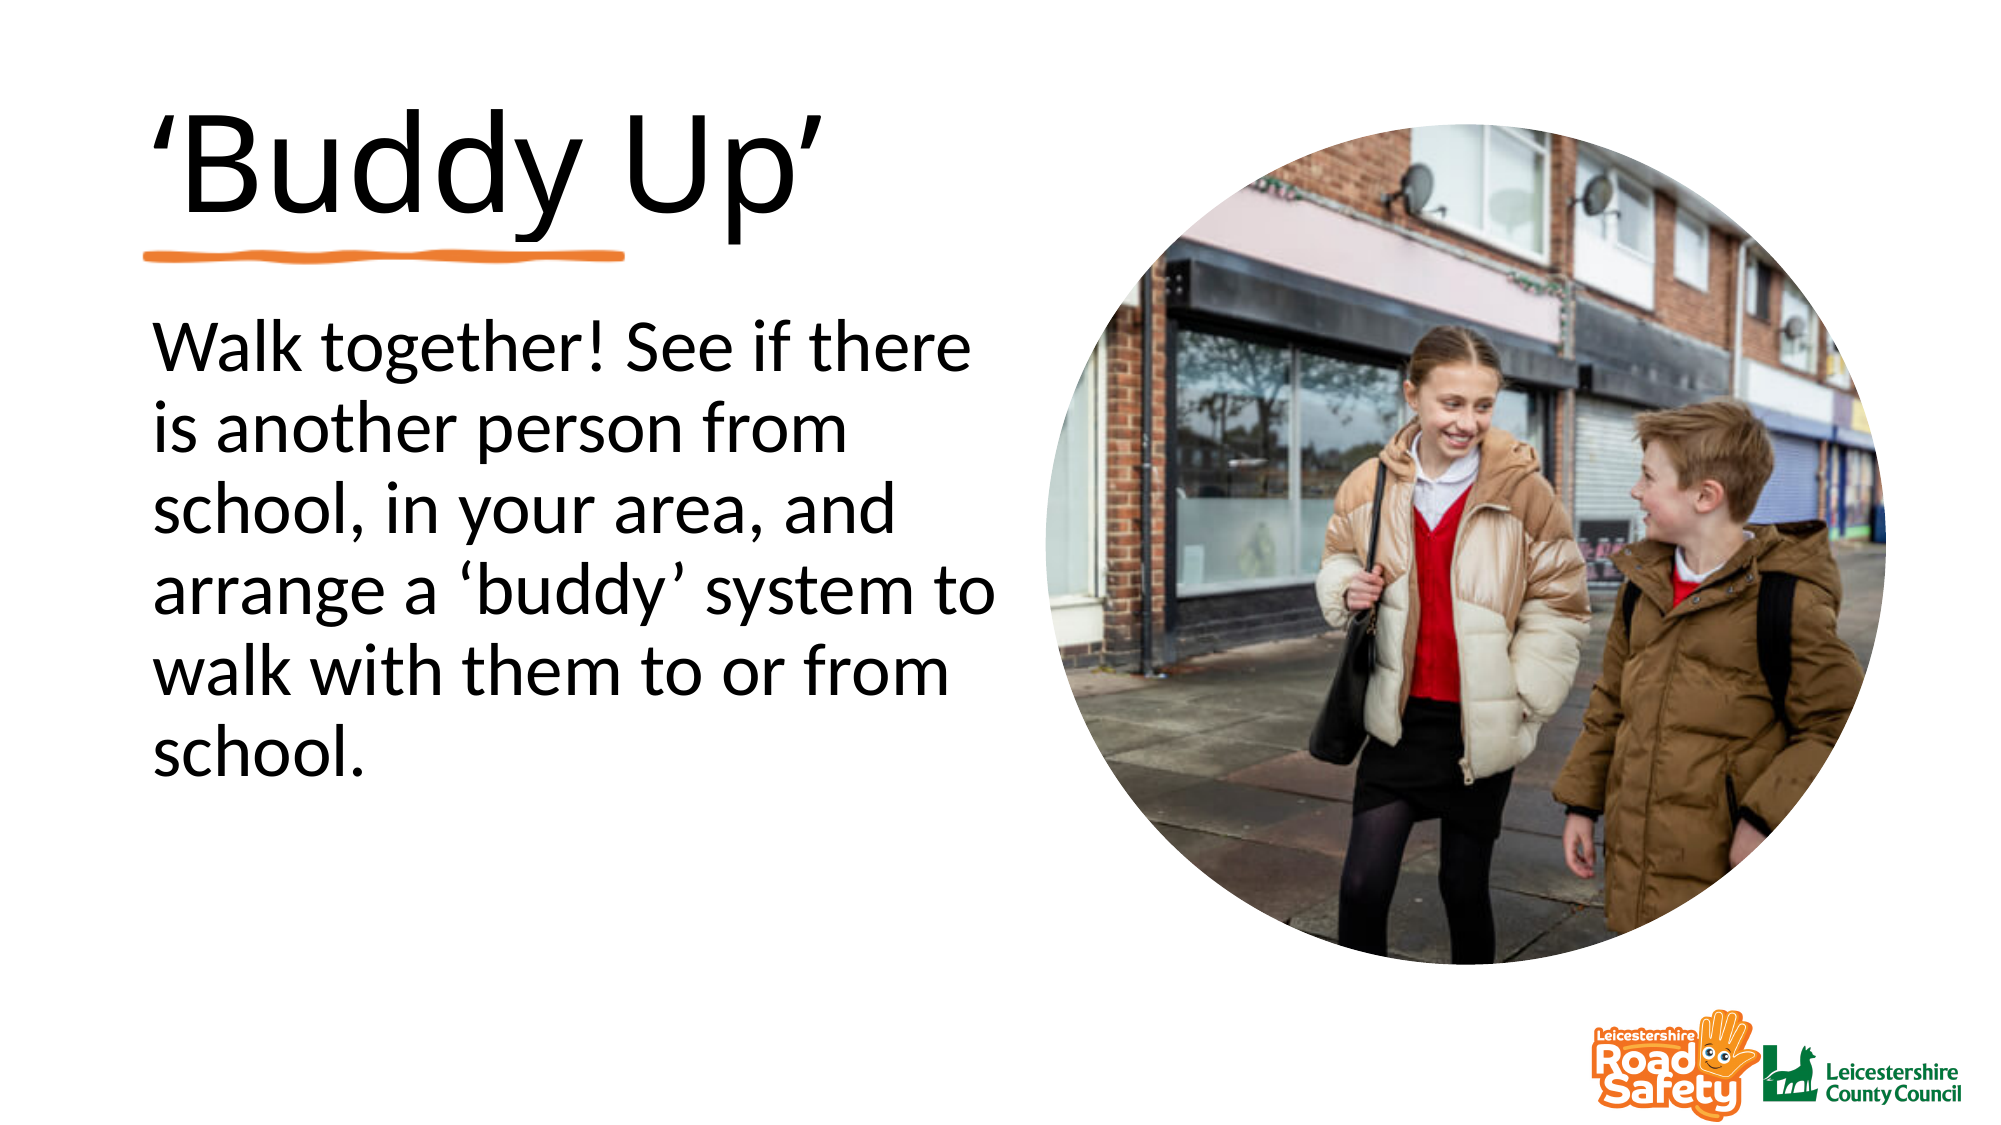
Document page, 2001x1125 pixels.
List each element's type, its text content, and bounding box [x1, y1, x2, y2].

picture [137, 242, 636, 278]
picture [1045, 124, 1886, 965]
picture [1589, 1007, 1961, 1125]
list Walk together! See if there is another person from school, in your area, and arrange a ‘buddy’ system to walk with them to or from school. [137, 299, 1023, 1014]
title ‘Buddy Up’ [137, 59, 1023, 278]
